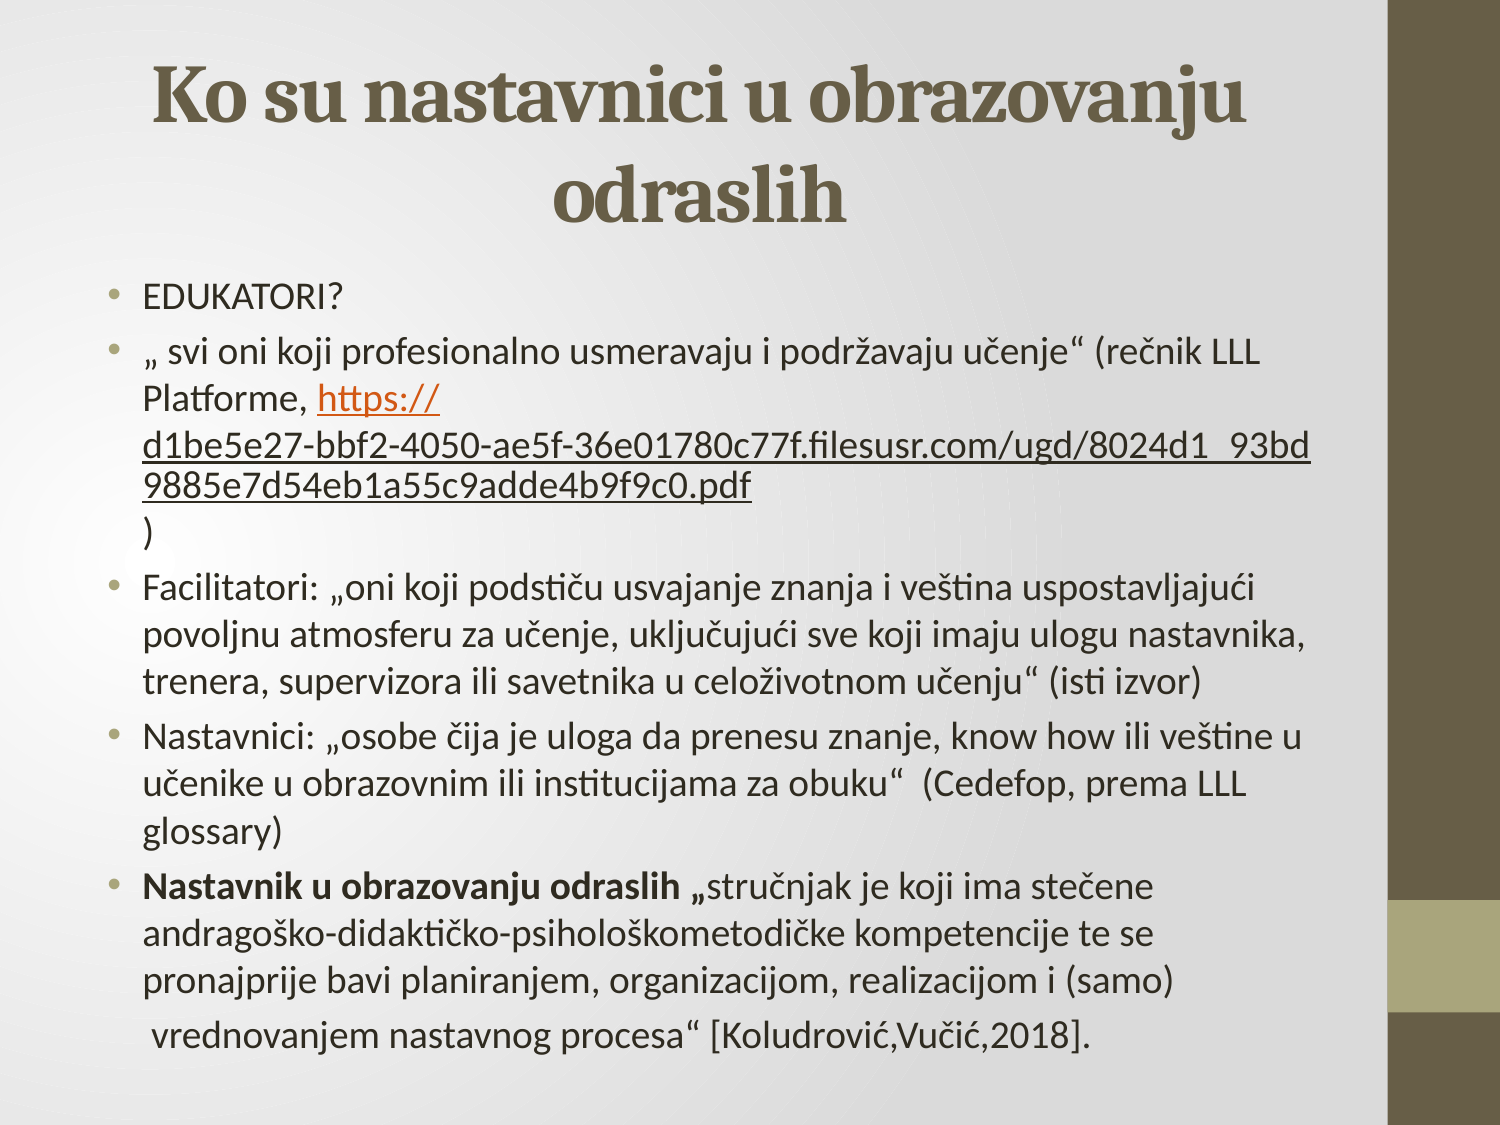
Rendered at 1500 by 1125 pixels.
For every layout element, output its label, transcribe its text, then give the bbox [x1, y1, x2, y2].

list EDUKATORI? „ svi oni koji profesionalno usmeravaju i podržavaju učenje“ (rečnik LLL Platforme, https://d1be5e27-bbf2-4050-ae5f-36e01780c77f.filesusr.com/ugd/8024d1_93bd9885e7d54eb1a55c9adde4b9f9c0.pdf) Facilitatori: „oni koji podstiču usvajanje znanja i veština uspostavljajući povoljnu atmosferu za učenje, uključujući sve koji imaju ulogu nastavnika, trenera, supervizora ili savetnika u celoživotnom učenju“ (isti izvor) Nastavnici: „osobe čija je uloga da prenesu znanje, know how ili veštine u učenike u obrazovnim ili institucijama za obuku“ (Cedefop, prema LLL glossary) Nastavnik u obrazovanju odraslih „stručnjak je koji ima stečene andragoško-didaktičko-psihološkometodičke kompetencije te se pronajprije bavi planiranjem, organizacijom, realizacijom i (samo) vrednovanjem nastavnog procesa“ [Koludrović,Vučić,2018]. [75, 262, 1325, 1050]
title Ko su nastavnici u obrazovanju odraslih [75, 45, 1325, 233]
